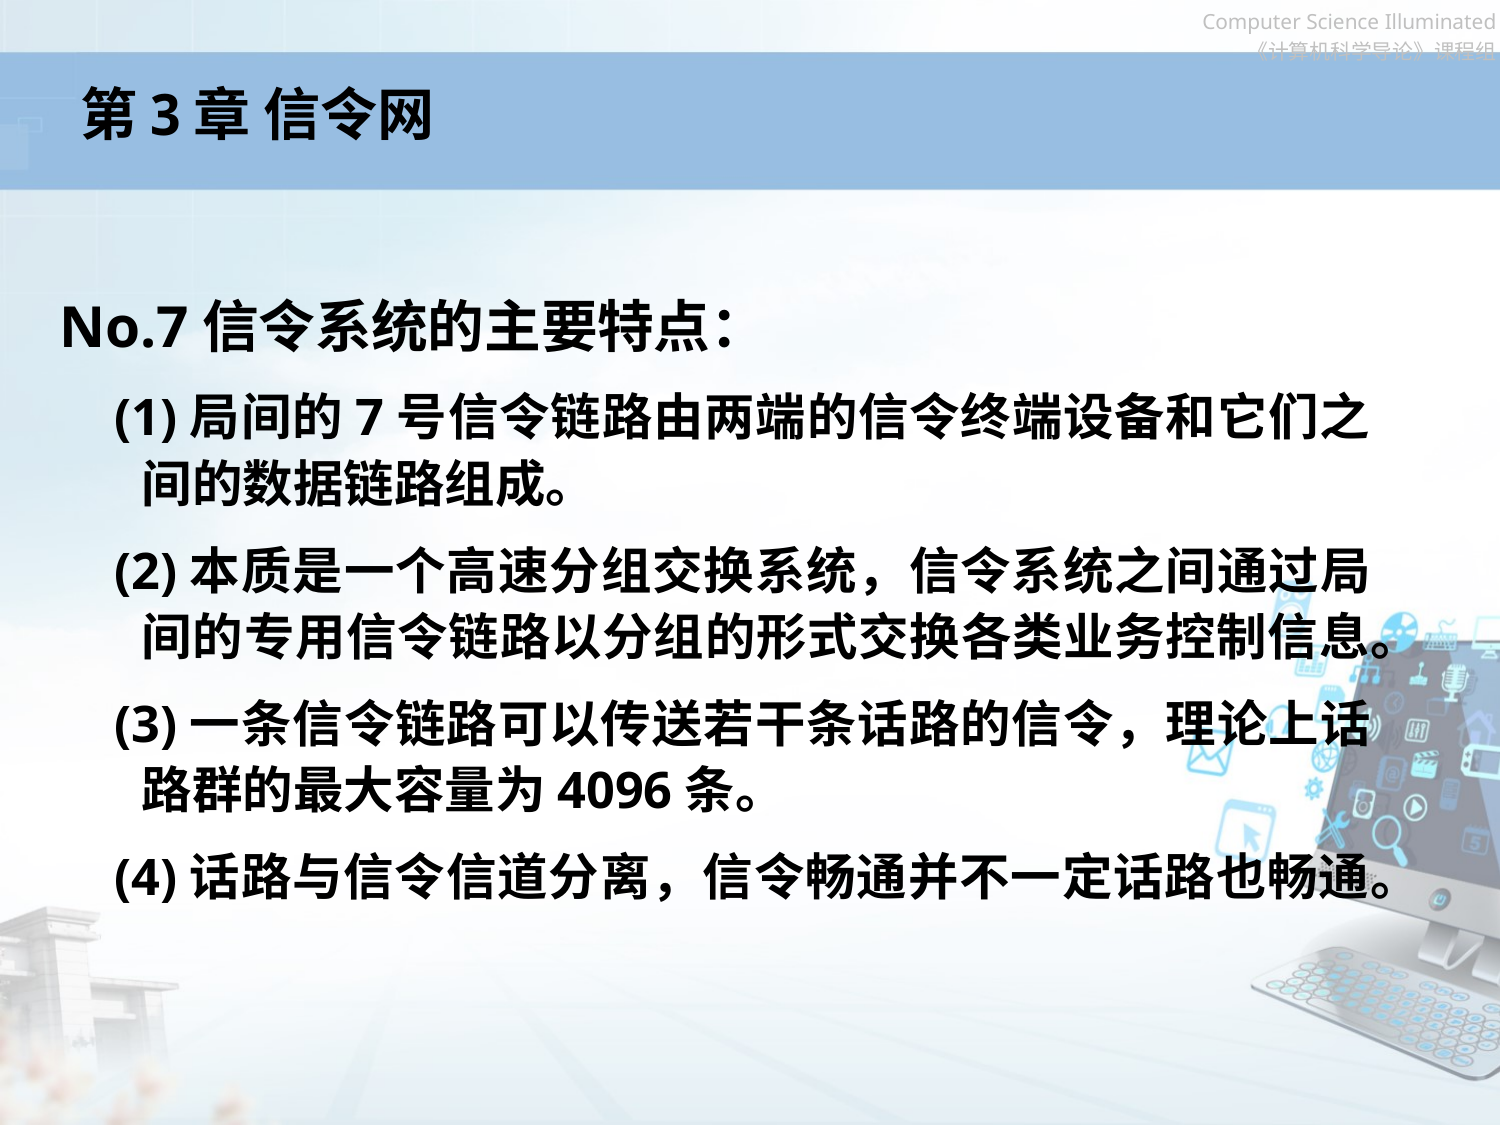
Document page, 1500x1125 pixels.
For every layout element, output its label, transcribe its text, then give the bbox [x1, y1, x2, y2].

picture [0, 0, 1500, 1125]
list No.7信令系统的主要特点： (1)局间的7号信令链路由两端的信令终端设备和它们之间的数据链路组成。 (2)本质是一个高速分组交换系统，信令系统之间通过局间的专用信令链路以分组的形式交换各类业务控制信息。 (3)一条信令链路可以传送若干条话路的信令，理论上话路群的最大容量为4096条。 (4)话路与信令信道分离，信令畅通并不一定话路也畅通。 [44, 290, 1386, 1039]
title 第3章 信令网 [64, 78, 1440, 155]
